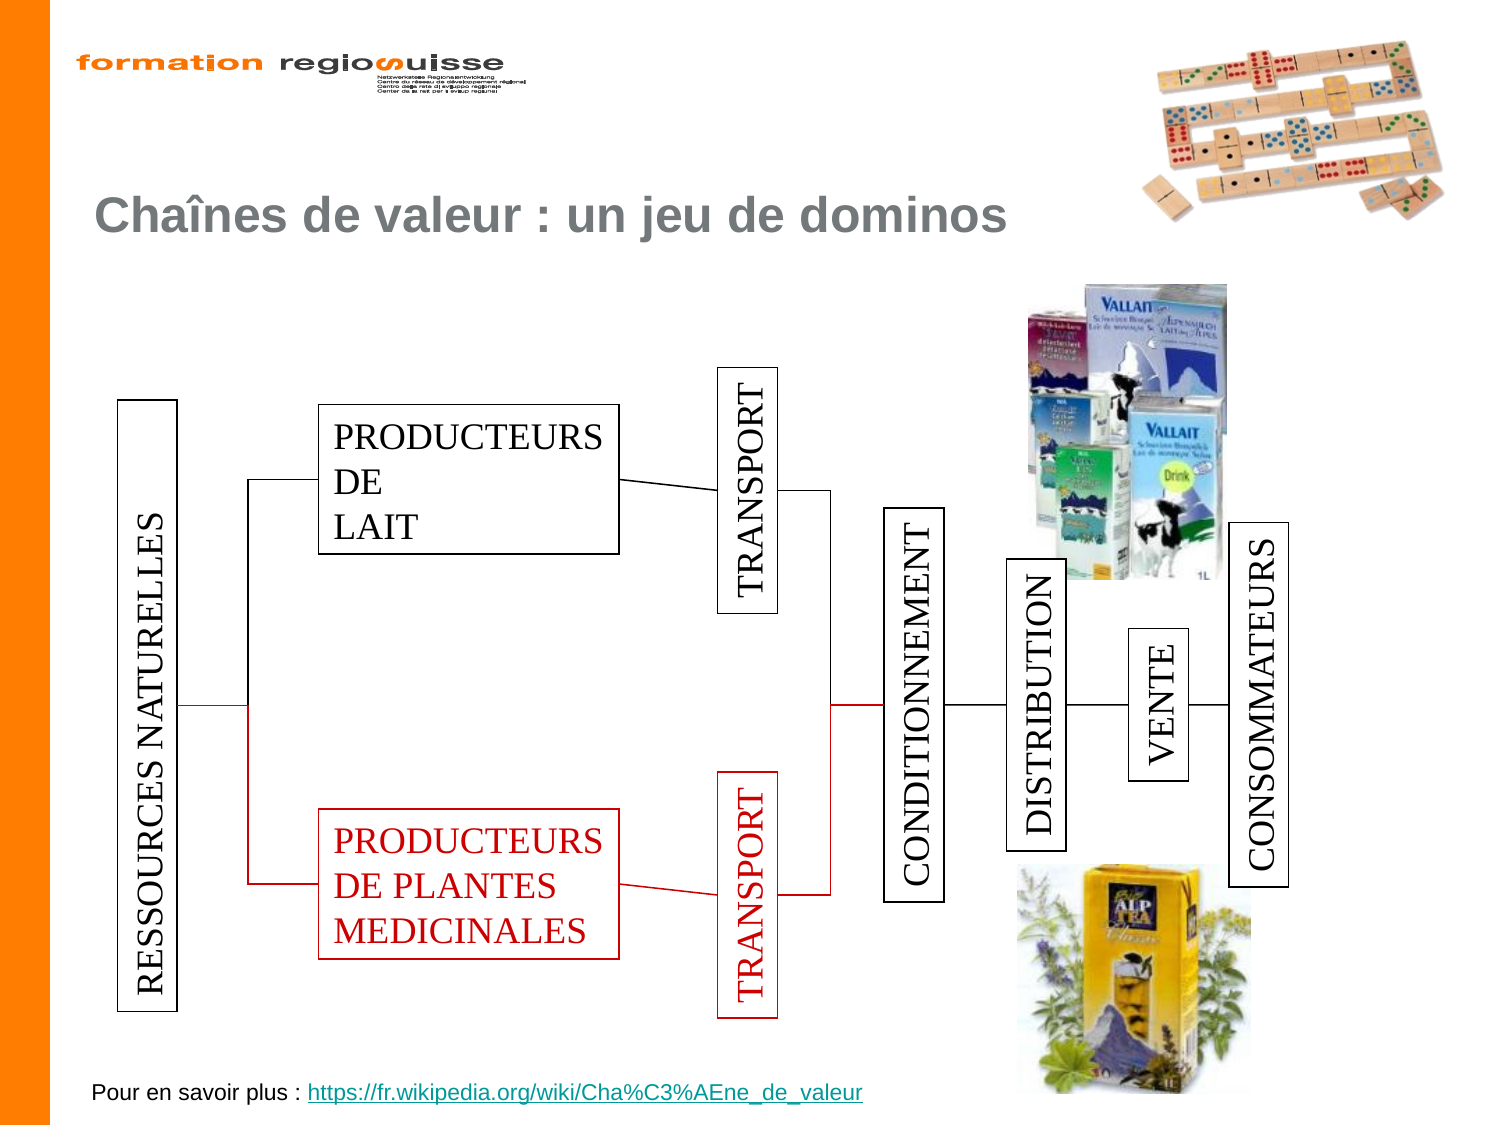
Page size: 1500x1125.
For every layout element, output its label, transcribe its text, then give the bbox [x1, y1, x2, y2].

text_box Pour en savoir plus : https://fr.wikipedia.org/wiki/Cha%C3%AEne_de_valeur [76, 1070, 1158, 1113]
title Chaînes de valeur : un jeu de dominos [79, 164, 1128, 260]
picture [1133, 0, 1454, 292]
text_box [116, 284, 1297, 1095]
